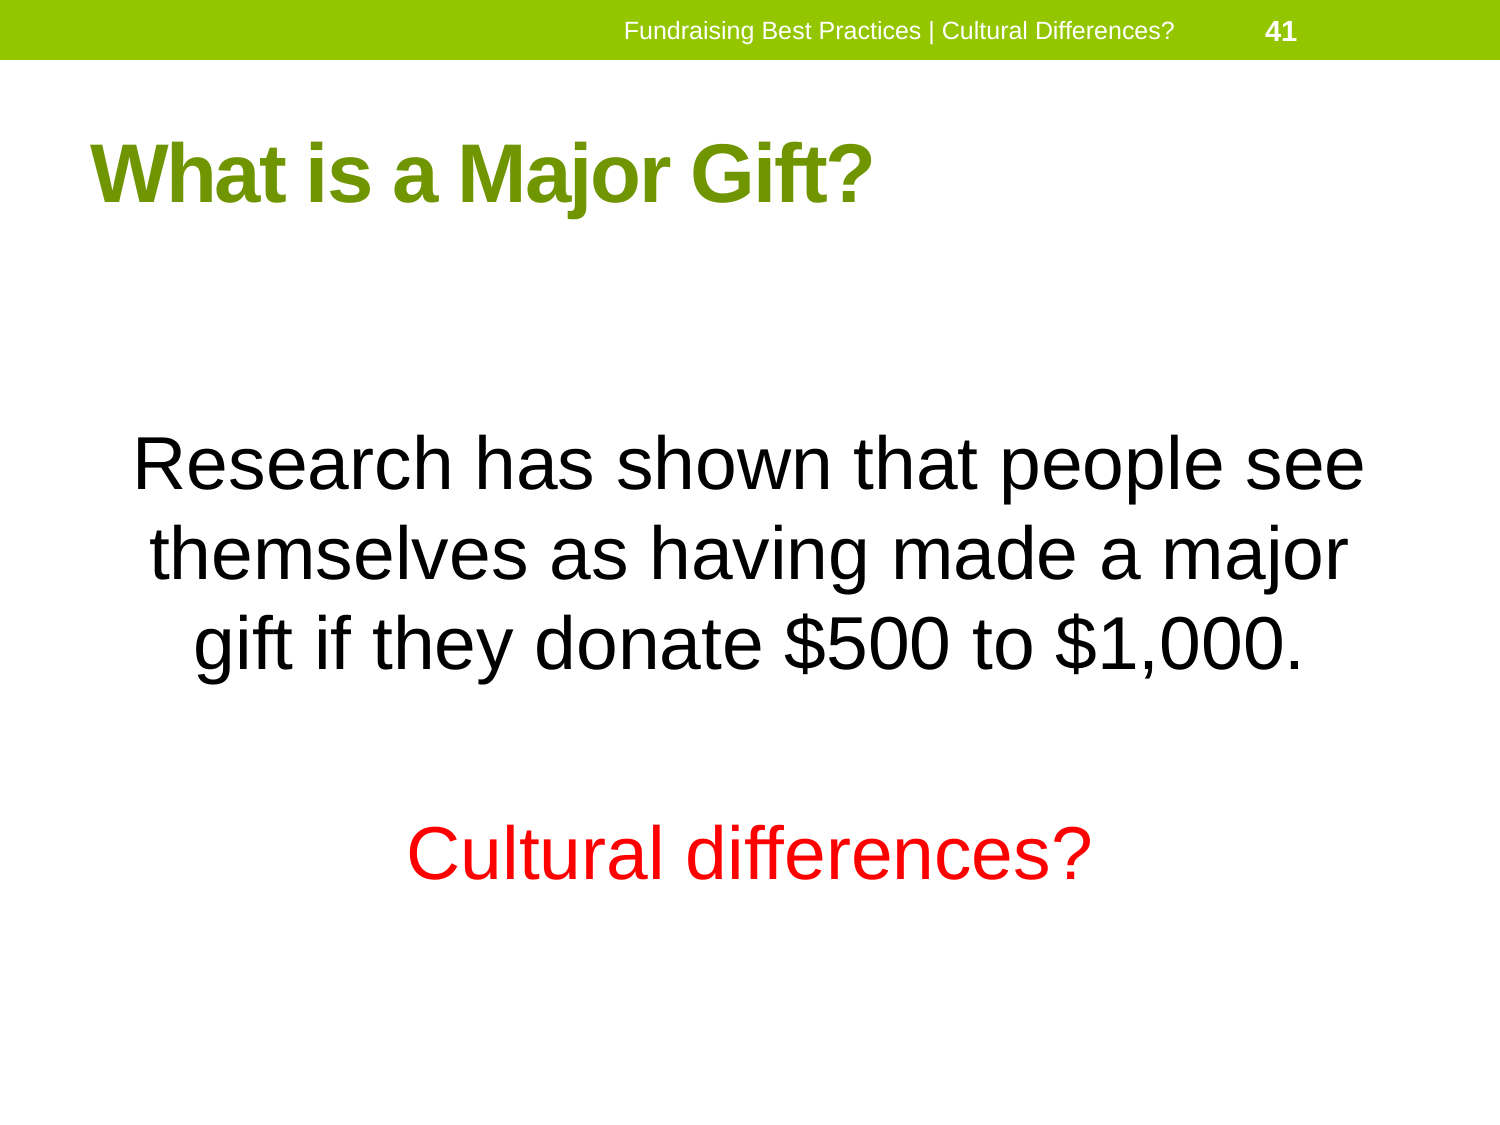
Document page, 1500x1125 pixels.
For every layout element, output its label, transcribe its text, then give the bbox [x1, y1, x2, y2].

footer Fundraising Best Practices | Cultural Differences? [562, 3, 1238, 57]
title What is a Major Gift? [75, 87, 1425, 250]
list Research has shown that people see themselves as having made a major gift if they donate $500 to $1,000. Cultural differences? [75, 262, 1425, 1063]
slide_number 41 [1250, 3, 1425, 57]
